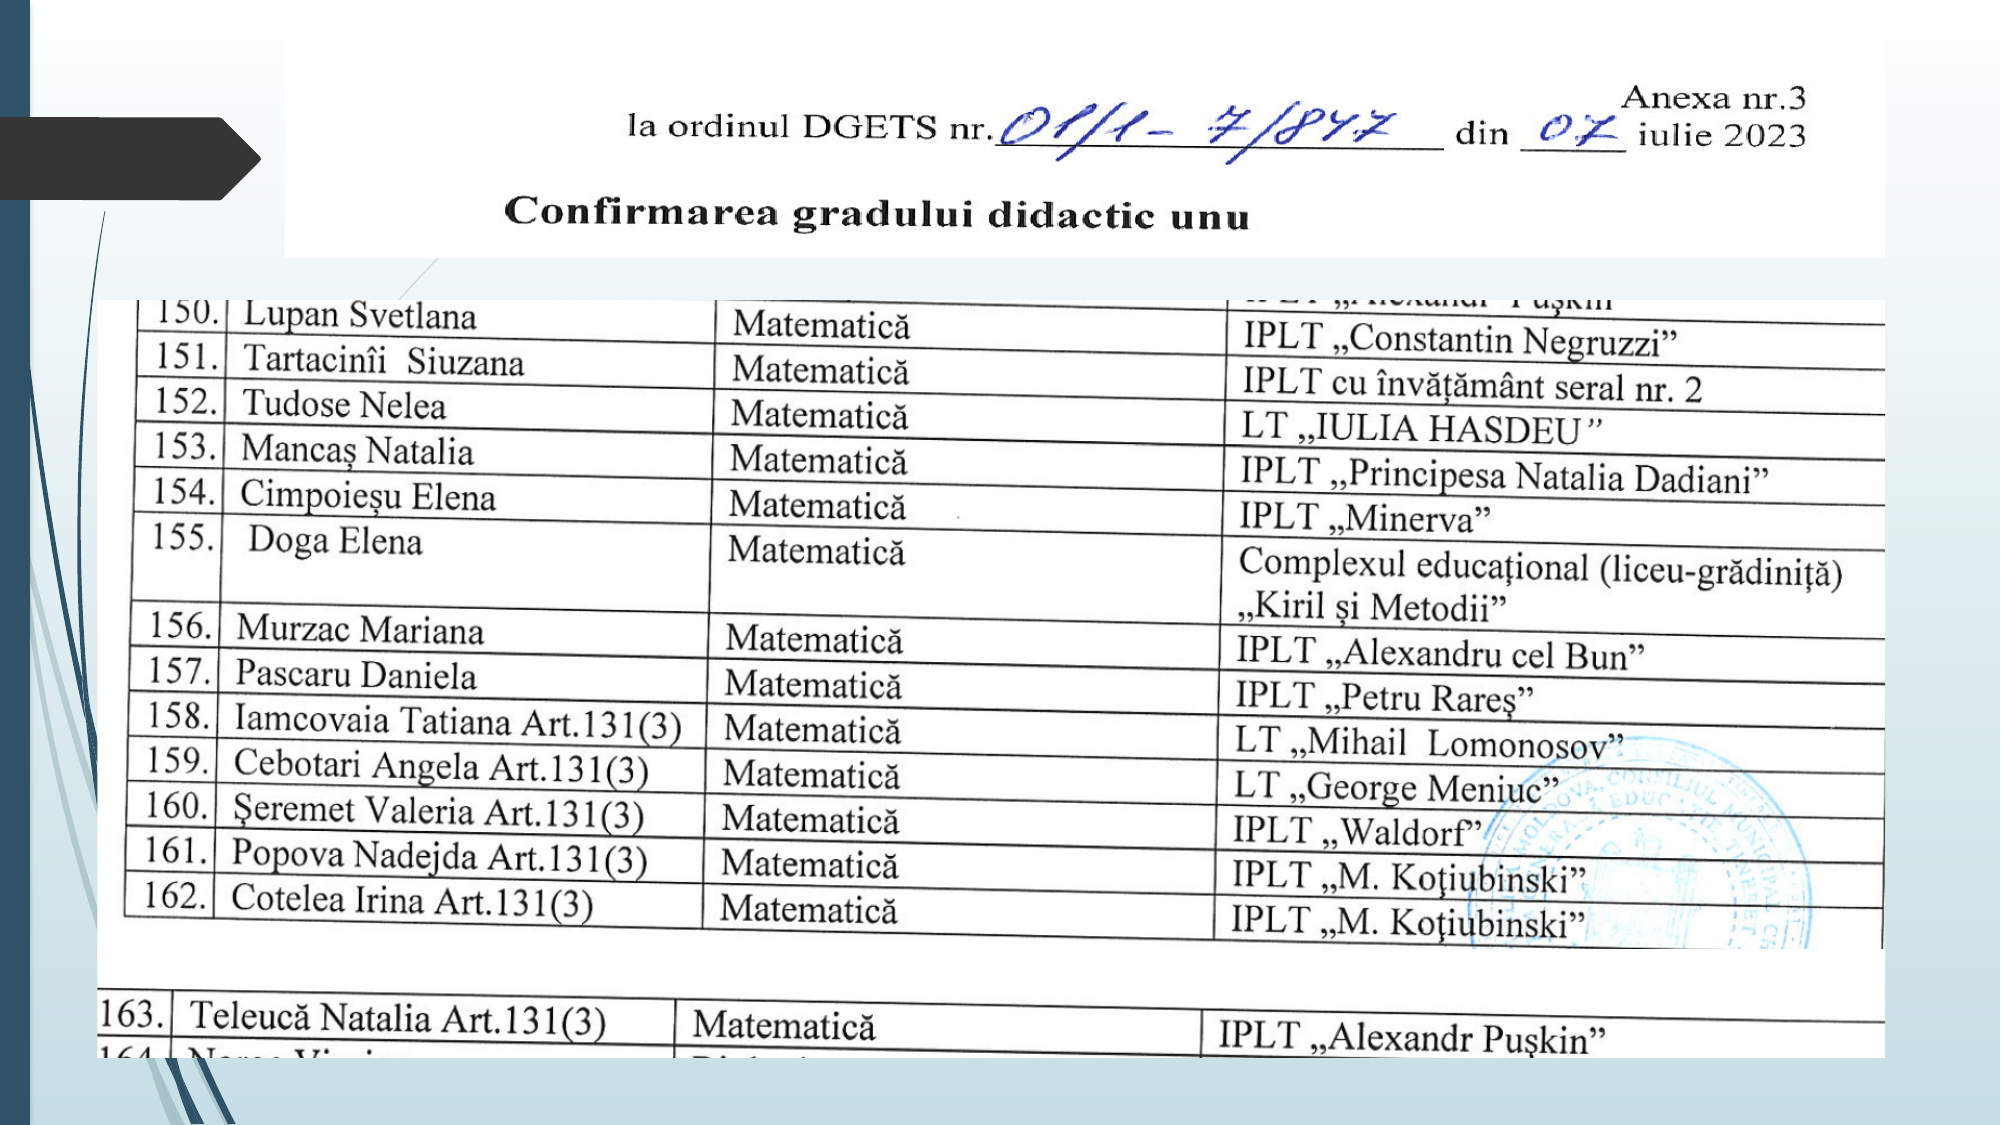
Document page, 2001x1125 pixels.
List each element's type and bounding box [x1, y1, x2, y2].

picture [284, 33, 1886, 258]
picture [97, 299, 1886, 1058]
